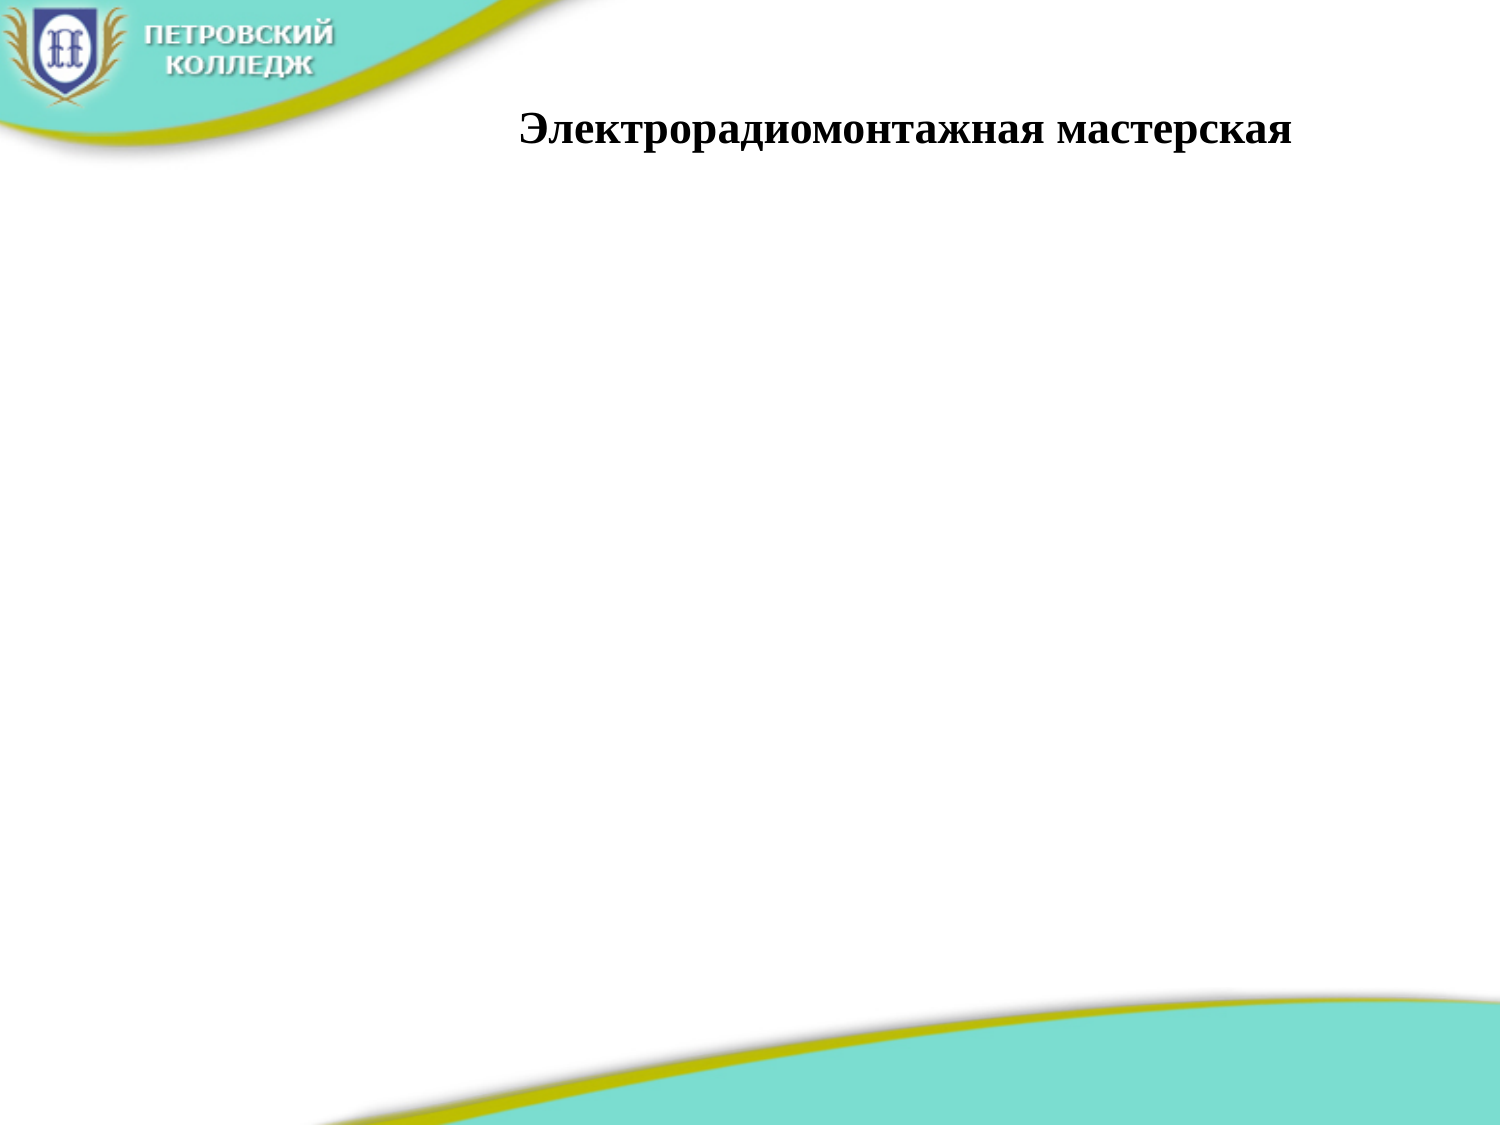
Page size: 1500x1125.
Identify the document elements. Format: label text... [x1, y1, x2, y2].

picture [260, 987, 1500, 1125]
title Электрорадиомонтажная мастерская [230, 30, 1500, 219]
picture [0, 0, 644, 232]
